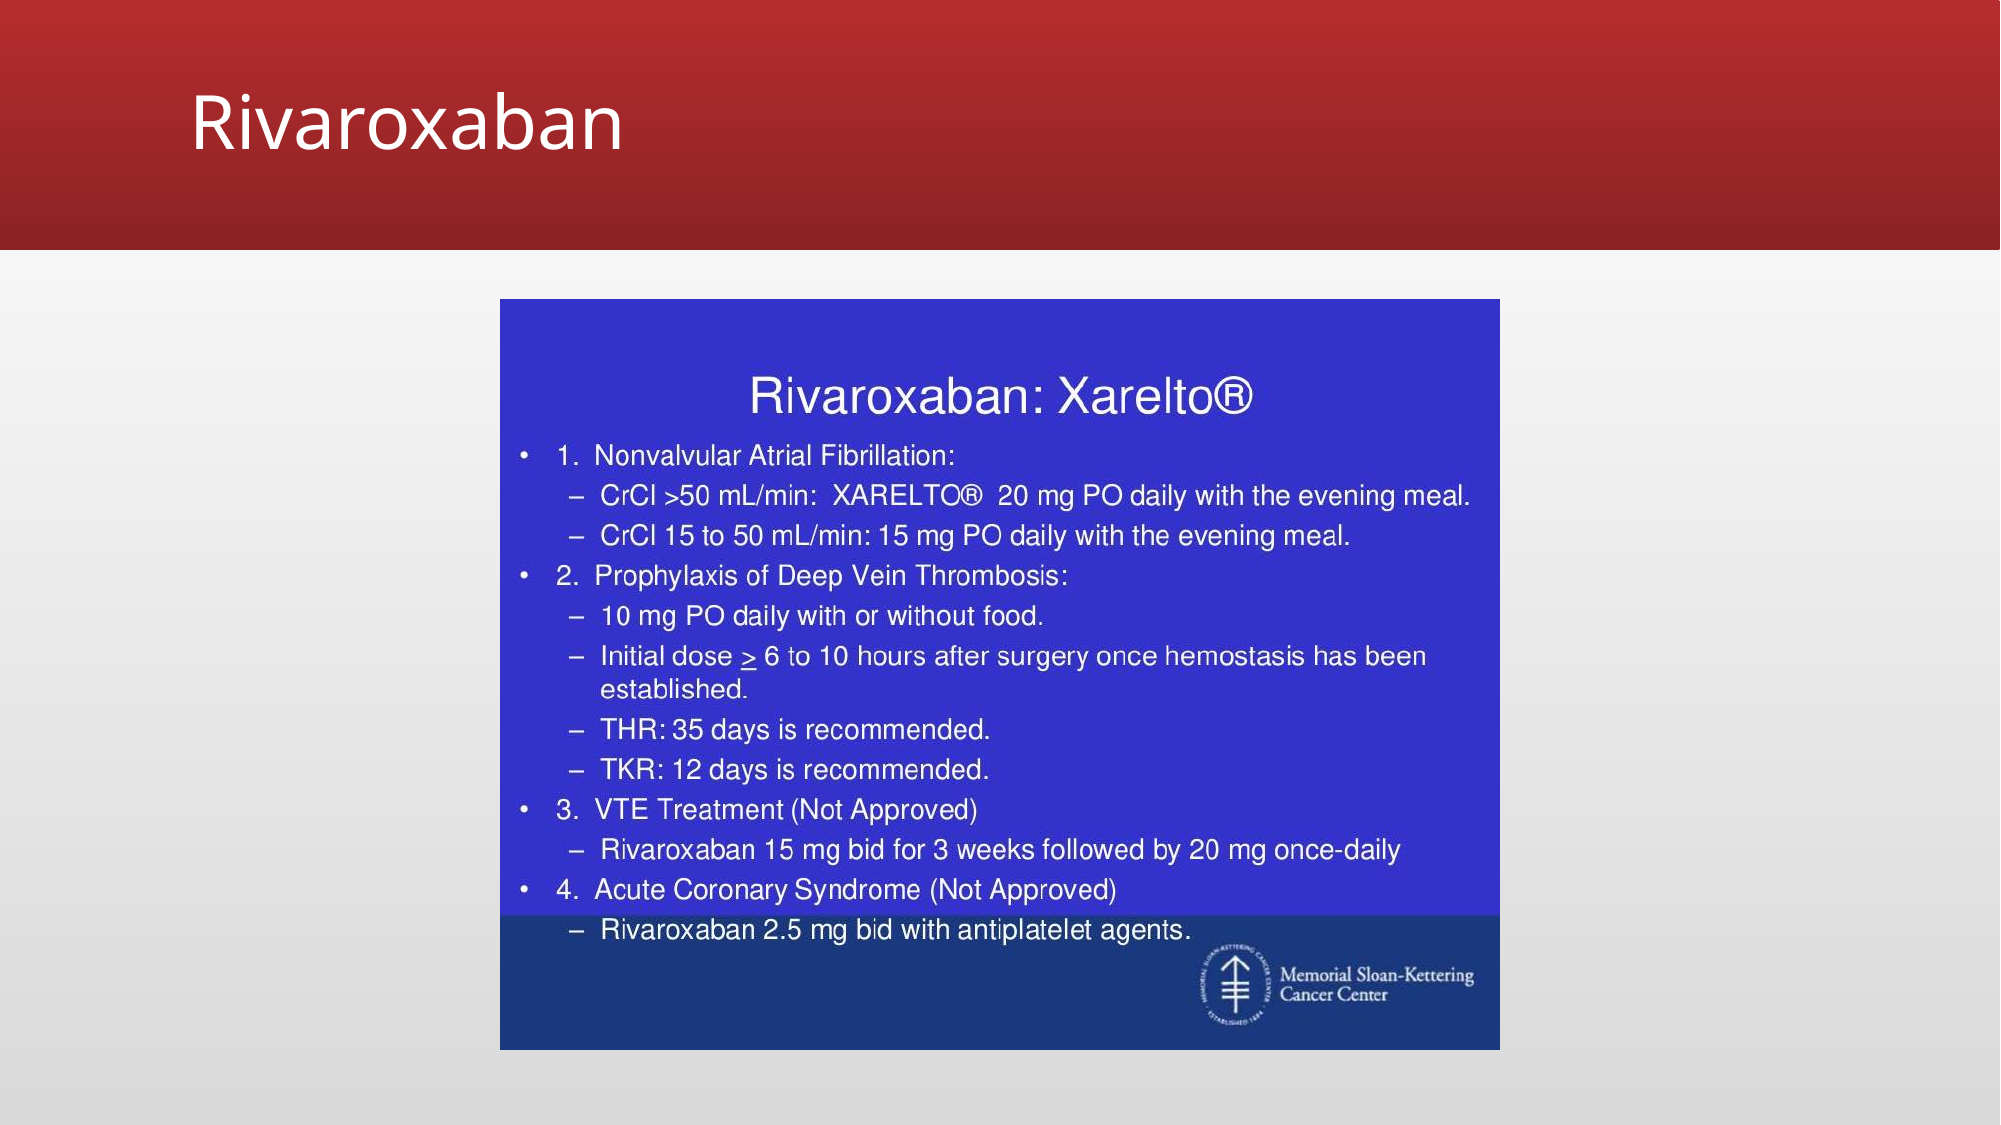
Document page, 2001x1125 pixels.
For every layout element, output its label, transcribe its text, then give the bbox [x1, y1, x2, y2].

title Rivaroxaban [174, 16, 1825, 234]
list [499, 299, 1500, 1050]
